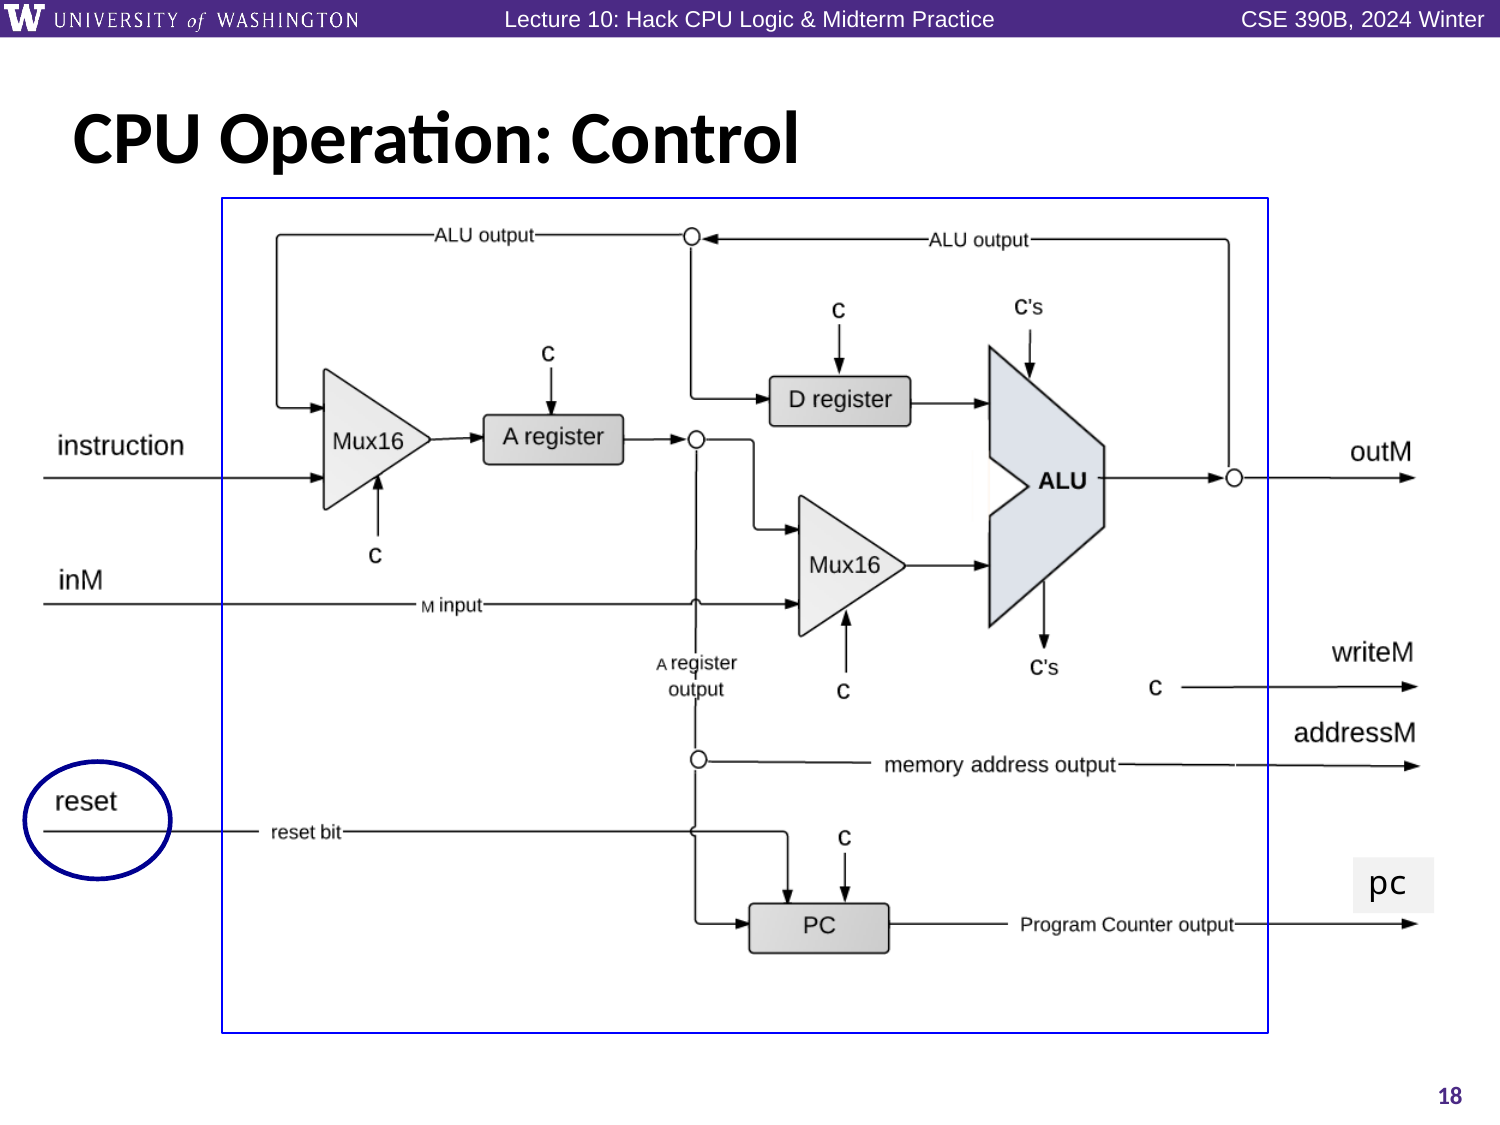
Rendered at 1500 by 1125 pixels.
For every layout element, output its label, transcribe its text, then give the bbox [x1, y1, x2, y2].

text_box [24, 761, 171, 879]
picture [4, 4, 358, 32]
text_box [43, 227, 221, 955]
text_box pc [1353, 857, 1435, 914]
text_box [221, 198, 1269, 1034]
slide_number 18 [1400, 1065, 1500, 1125]
title CPU Operation: Control [58, 71, 1438, 197]
text_box [1269, 227, 1421, 955]
